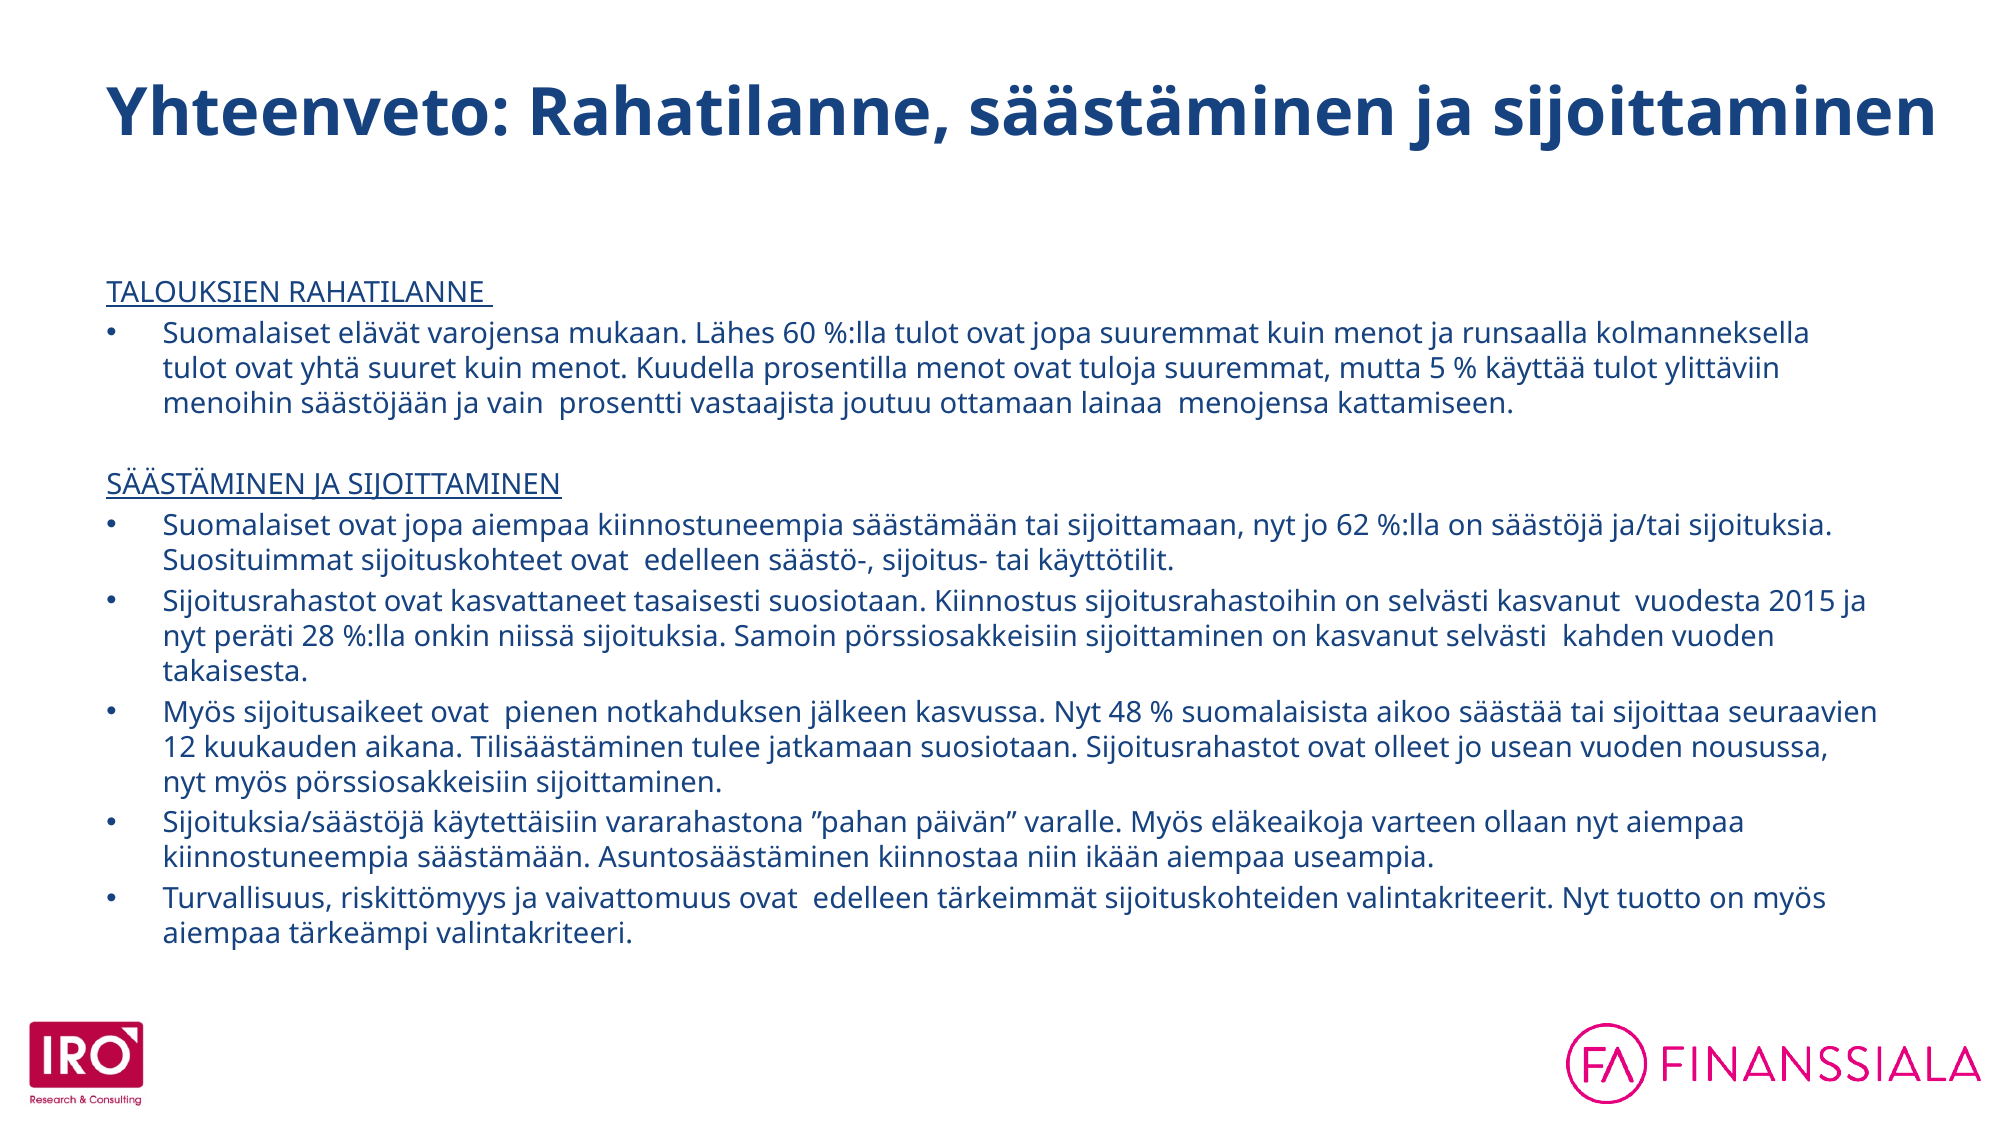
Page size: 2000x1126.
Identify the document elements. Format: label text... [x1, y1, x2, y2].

text_box Yhteenveto: Rahatilanne, säästäminen ja sijoittaminen [86, 58, 2000, 159]
list TALOUKSIEN RAHATILANNE Suomalaiset elävät varojensa mukaan. Lähes 60 %:lla tulot ovat jopa suuremmat kuin menot ja runsaalla kolmanneksella tulot ovat yhtä suuret kuin menot. Kuudella prosentilla menot ovat tuloja suuremmat, mutta 5 % käyttää tulot ylittäviin menoihin säästöjään ja vain prosentti vastaajista joutuu ottamaan lainaa menojensa kattamiseen. SÄÄSTÄMINEN JA SIJOITTAMINEN Suomalaiset ovat jopa aiempaa kiinnostuneempia säästämään tai sijoittamaan, nyt jo 62 %:lla on säästöjä ja/tai sijoituksia. Suosituimmat sijoituskohteet ovat edelleen säästö-, sijoitus- tai käyttötilit. Sijoitusrahastot ovat kasvattaneet tasaisesti suosiotaan. Kiinnostus sijoitusrahastoihin on selvästi kasvanut vuodesta 2015 ja nyt peräti 28 %:lla onkin niissä sijoituksia. Samoin pörssiosakkeisiin sijoittaminen on kasvanut selvästi kahden vuoden takaisesta. Myös sijoitusaikeet ovat pienen notkahduksen jälkeen kasvussa. Nyt 48 % suomalaisista aikoo säästää tai sijoittaa seuraavien 12 kuukauden aikana. Tilisäästäminen tulee jatkamaan suosiotaan. Sijoitusrahastot ovat olleet jo usean vuoden nousussa, nyt myös pörssiosakkeisiin sijoittaminen. Sijoituksia/säästöjä käytettäisiin vararahastona ”pahan päivän” varalle. Myös eläkeaikoja varteen ollaan nyt aiempaa kiinnostuneempia säästämään. Asuntosäästäminen kiinnostaa niin ikään aiempaa useampia. Turvallisuus, riskittömyys ja vaivattomuus ovat edelleen tärkeimmät sijoituskohteiden valintakriteerit. Nyt tuotto on myös aiempaa tärkeämpi valintakriteeri. [86, 263, 1900, 1006]
picture [23, 1017, 150, 1109]
picture [1566, 1023, 1981, 1104]
